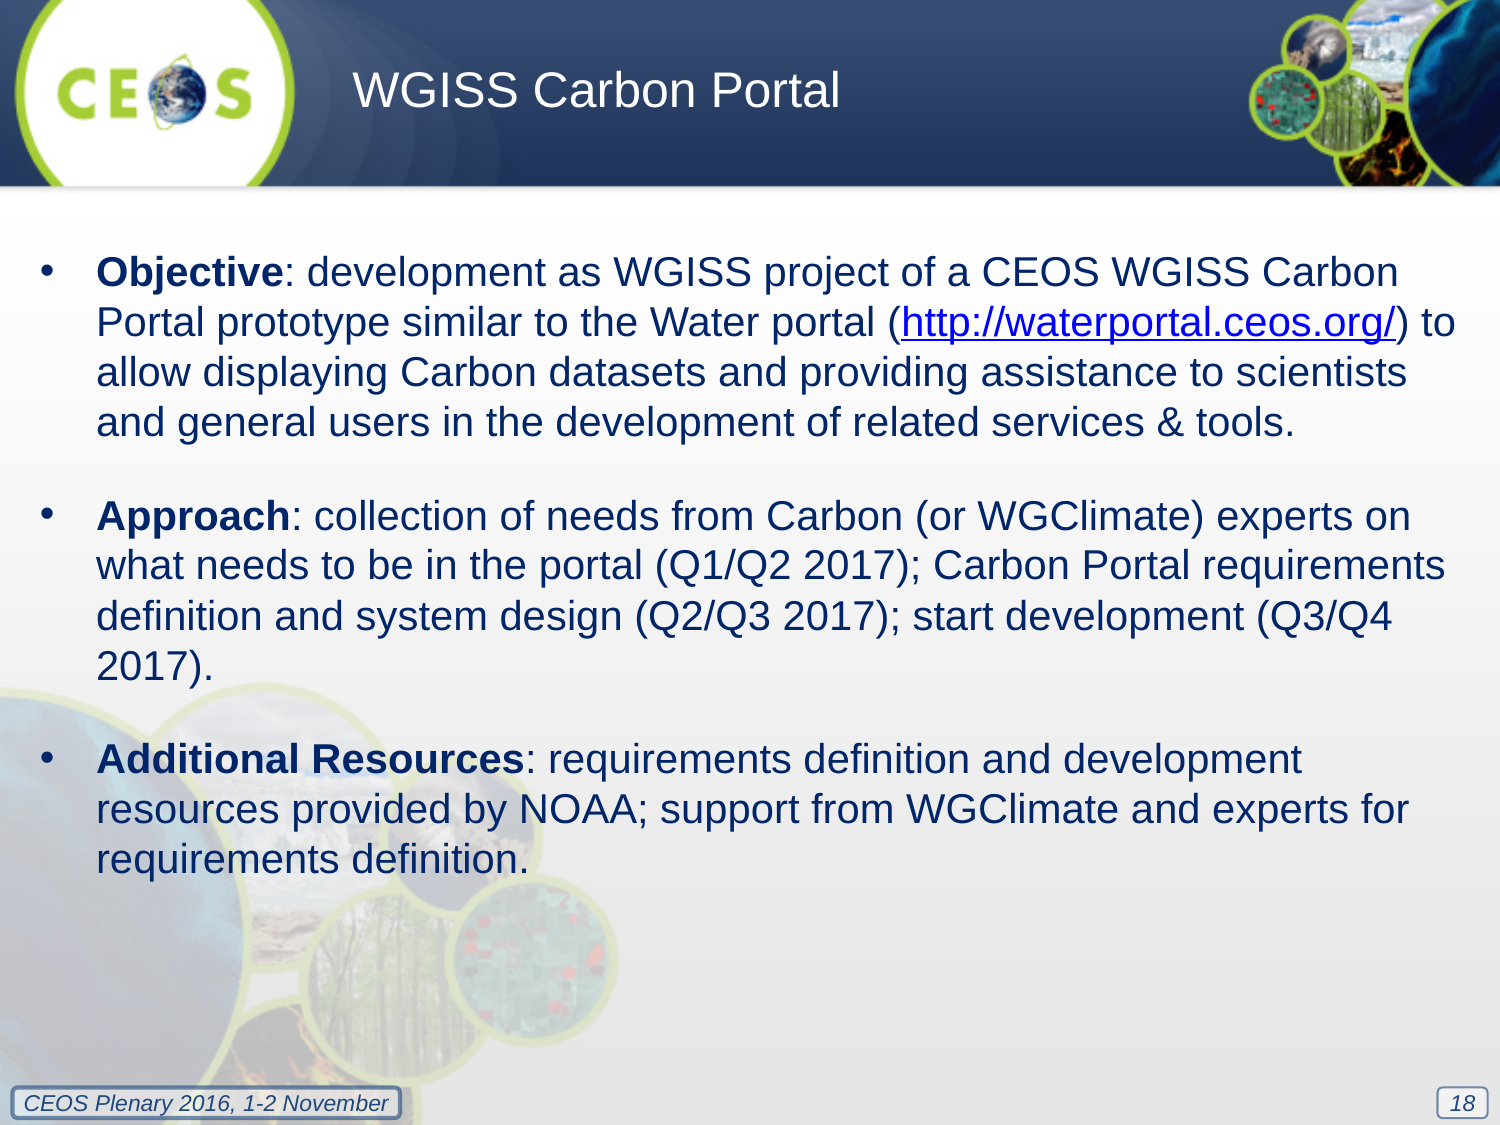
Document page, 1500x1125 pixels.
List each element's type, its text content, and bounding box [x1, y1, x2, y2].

slide_number 18 [1436, 1086, 1489, 1120]
picture [0, 0, 1500, 1125]
list Objective: development as WGISS project of a CEOS WGISS Carbon Portal prototype similar to the Water portal (http://waterportal.ceos.org/) to allow displaying Carbon datasets and providing assistance to scientists and general users in the development of related services & tools. Approach: collection of needs from Carbon (or WGClimate) experts on what needs to be in the portal (Q1/Q2 2017); Carbon Portal requirements definition and system design (Q2/Q3 2017); start development (Q3/Q4 2017). Additional Resources: requirements definition and development resources provided by NOAA; support from WGClimate and experts for requirements definition. [24, 237, 1475, 1013]
list WGISS Carbon Portal [337, 50, 1150, 138]
